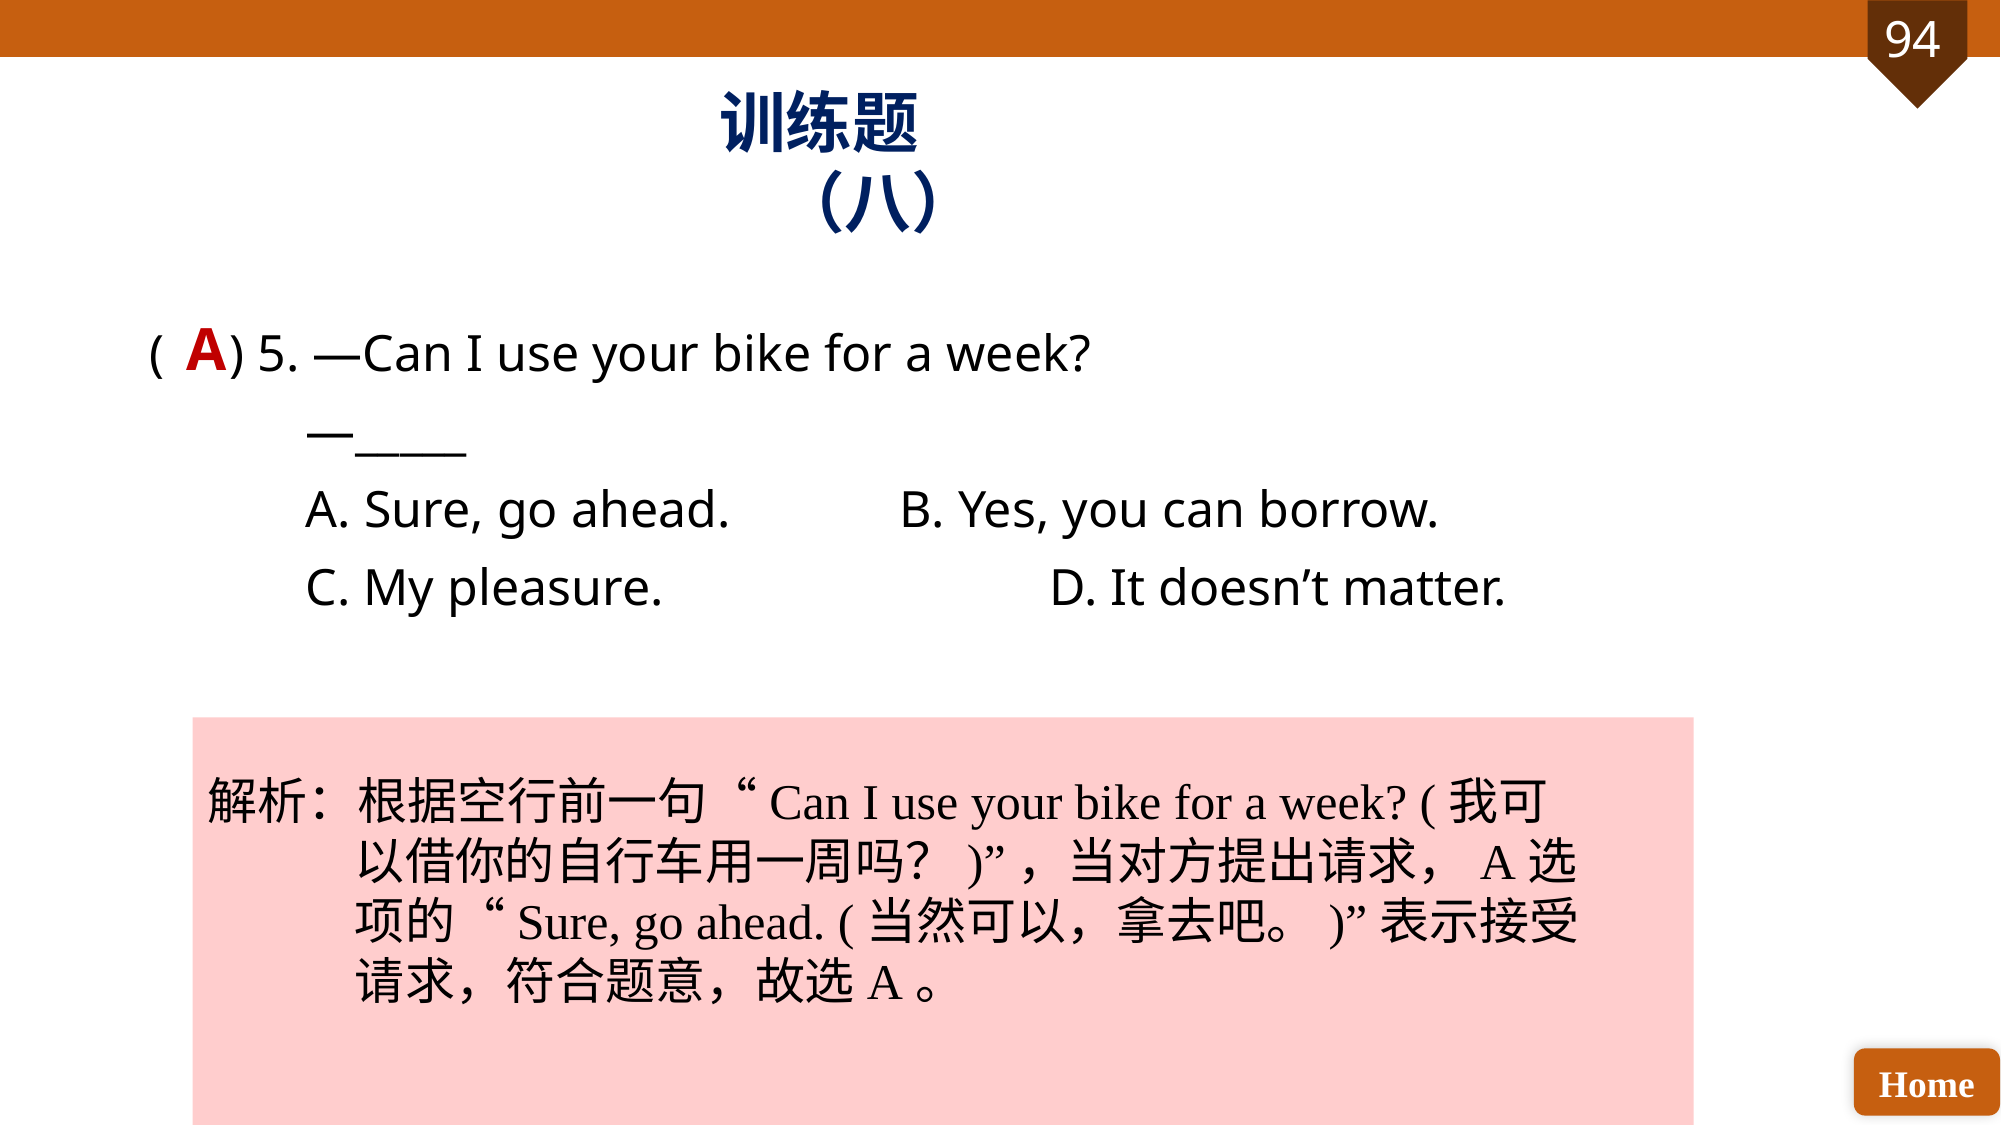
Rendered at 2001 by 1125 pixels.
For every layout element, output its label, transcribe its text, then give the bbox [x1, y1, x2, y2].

text_box ( ) 5. —Can I use your bike for a week? —_____ A. Sure, go ahead. B. Yes, you can borrow. C. My pleasure. D. It doesn’t matter. [135, 296, 1948, 624]
text_box 解析：根据空行前一句“Can I use your bike for a week? (我可以借你的自行车用一周吗？)”，当对方提出请求，A选项的“Sure, go ahead. (当然可以，拿去吧。)”表示接受请求，符合题意，故选A。 [192, 762, 1608, 1017]
text_box 训练题（八） [704, 73, 1096, 249]
text_box [191, 716, 1695, 1125]
text_box A [171, 304, 242, 390]
